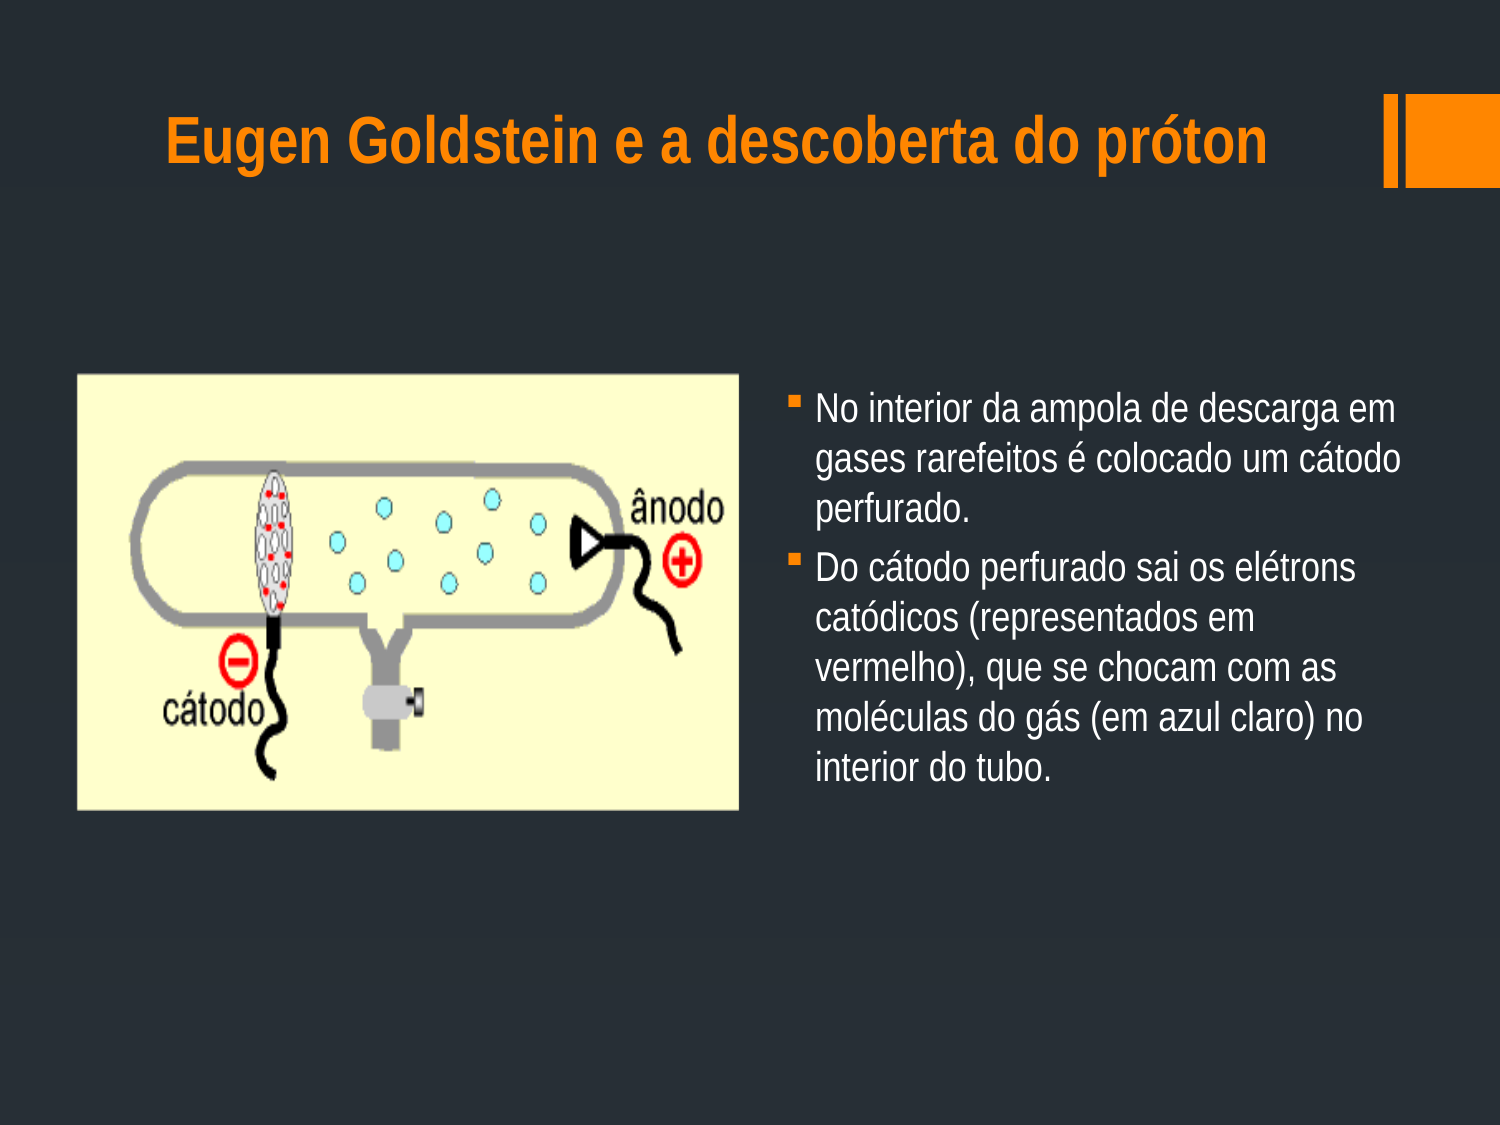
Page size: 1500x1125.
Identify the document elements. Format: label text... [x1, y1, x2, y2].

list No interior da ampola de descarga em gases rarefeitos é colocado um cátodo perfurado. Do cátodo perfurado sai os elétrons catódicos (representados em vermelho), que se chocam com as moléculas do gás (em azul claro) no interior do tubo. [762, 373, 1425, 1116]
title Eugen Goldstein e a descoberta do próton [150, 0, 1350, 185]
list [76, 372, 740, 812]
